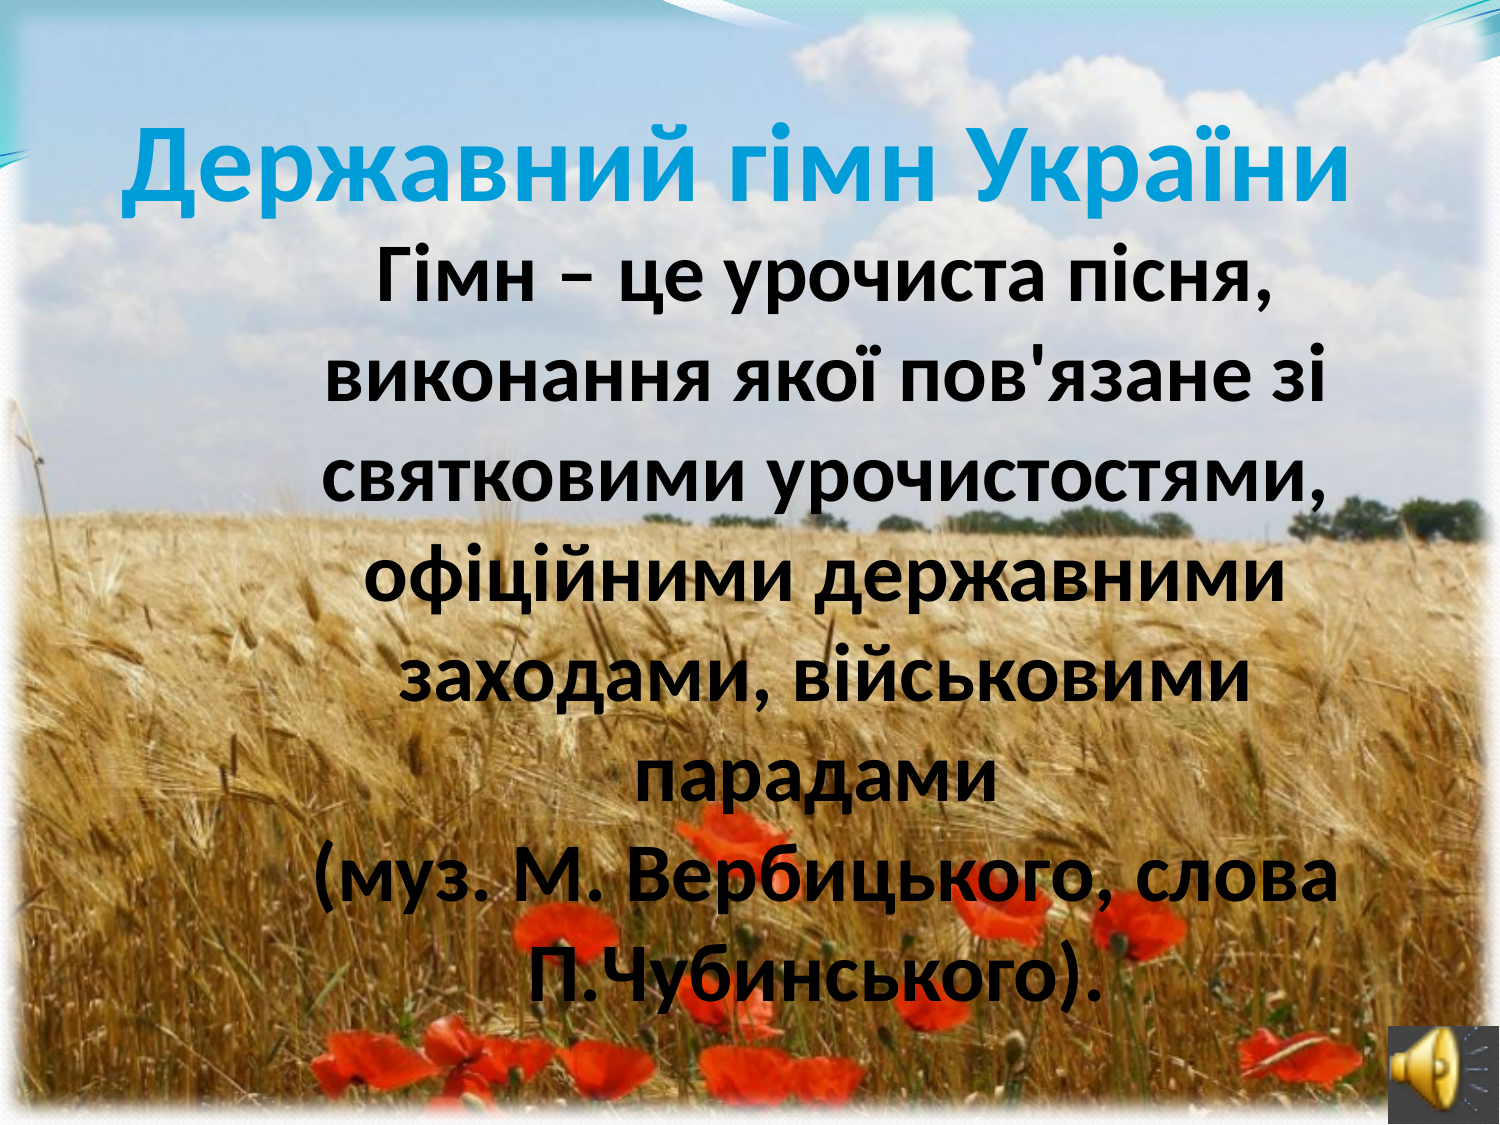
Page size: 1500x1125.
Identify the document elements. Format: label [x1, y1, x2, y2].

picture [0, 0, 1500, 1125]
list [1387, 1024, 1500, 1125]
